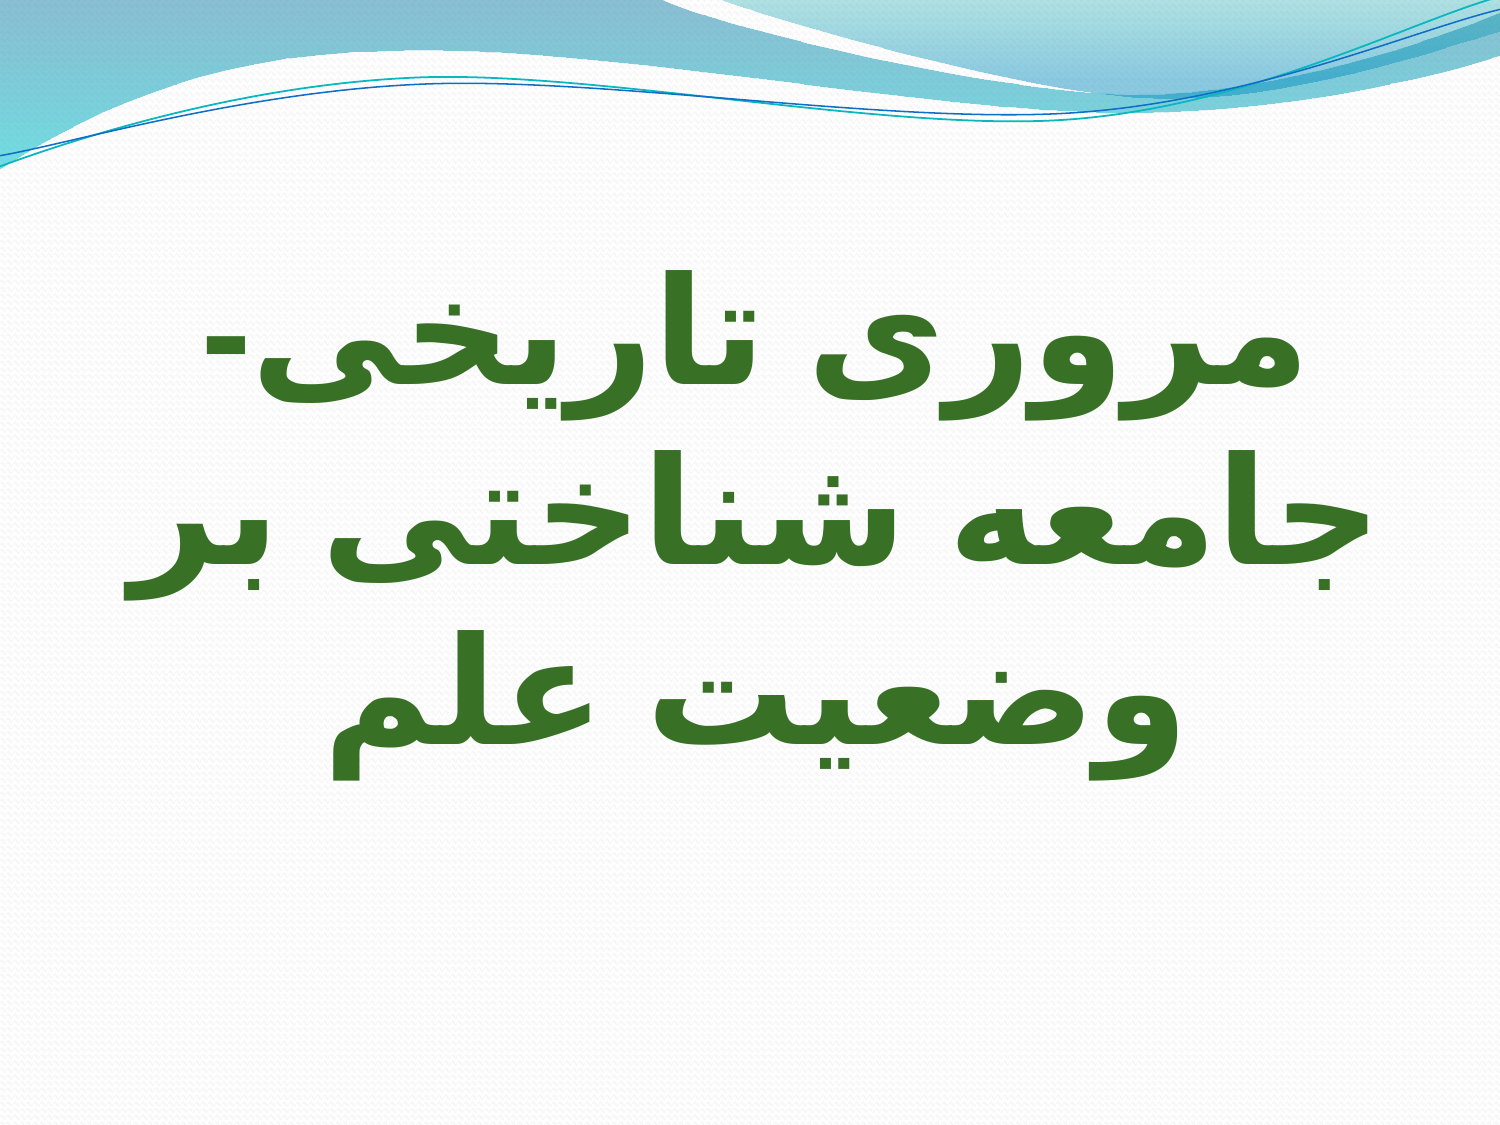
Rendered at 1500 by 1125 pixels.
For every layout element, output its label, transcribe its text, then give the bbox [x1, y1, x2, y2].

title مروری تاریخی- جامعه شناختی بر وضعیت علم [74, 115, 1438, 776]
